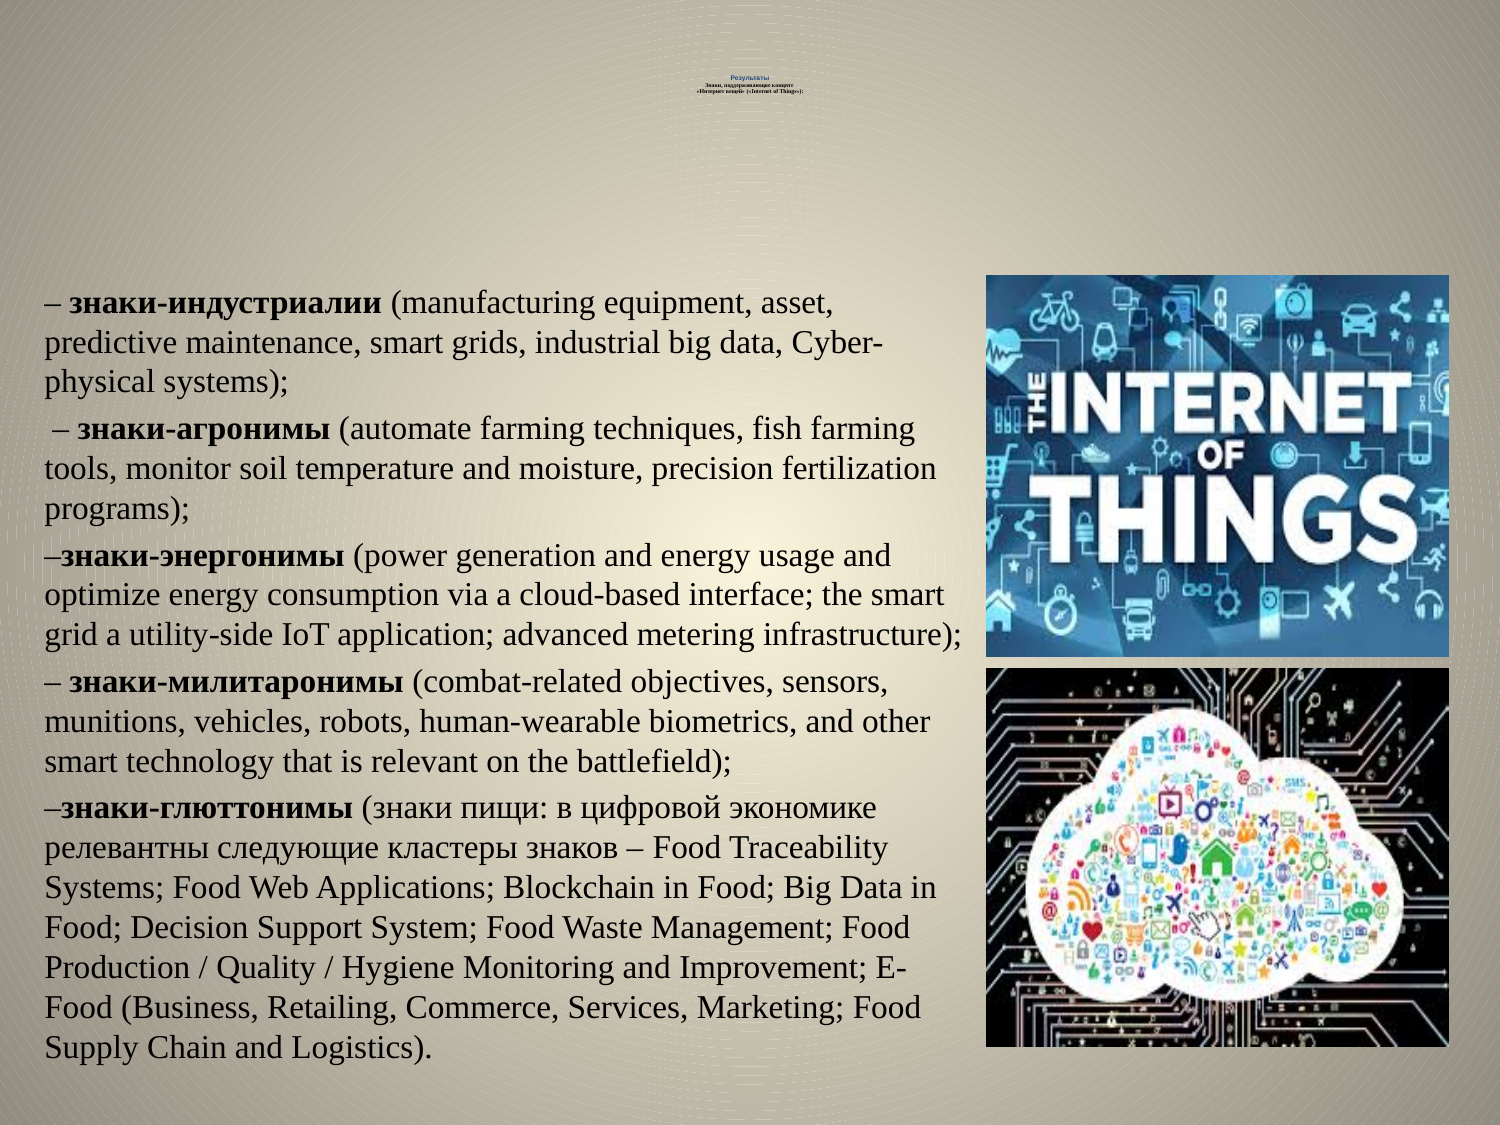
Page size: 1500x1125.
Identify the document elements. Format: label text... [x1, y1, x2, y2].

picture [985, 275, 1449, 658]
title Результаты Знаки, поддерживающие концепт «Интернет вещей» («Internet of Things»): [75, 45, 1425, 114]
list – знаки-индустриалии (manufacturing equipment, asset, predictive maintenance, smart grids, industrial big data, Cyber-physical systems); – знаки-агронимы (automate farming techniques, fish farming tools, monitor soil temperature and moisture, precision fertilization programs); –знаки-энергонимы (power generation and energy usage and optimize energy consumption via a cloud-based interface; the smart grid a utility-side IoT application; advanced metering infrastructure); – знаки-милитаронимы (combat-related objectives, sensors, munitions, vehicles, robots, human-wearable biometrics, and other smart technology that is relevant on the battlefield); –знаки-глюттонимы (знаки пищи: в цифровой экономике релевантны следующие кластеры знаков – Food Traceability Systems; Food Web Applications; Blockchain in Food; Big Data in Food; Decision Support System; Food Waste Management; Food Production / Quality / Hygiene Monitoring and Improvement; E-Food (Business, Retailing, Commerce, Services, Marketing; Food Supply Chain and Logistics). [29, 272, 987, 816]
picture [985, 668, 1449, 1048]
